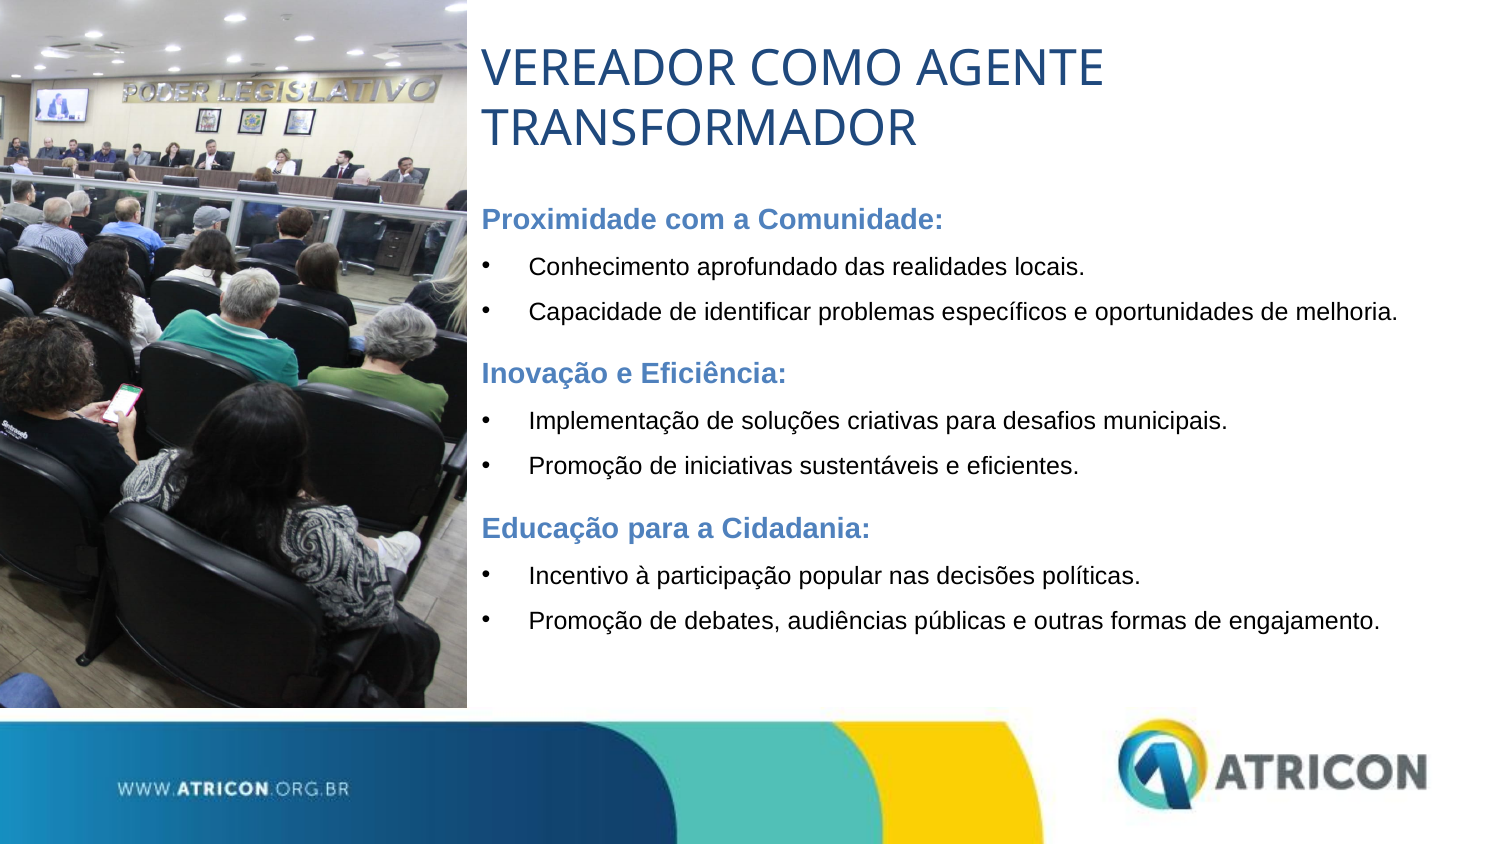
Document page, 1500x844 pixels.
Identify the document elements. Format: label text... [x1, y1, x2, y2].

text_box [0, 0, 467, 707]
text_box VEREADOR COMO AGENTE TRANSFORMADOR [467, 20, 1486, 171]
picture [0, 707, 1500, 844]
text_box Proximidade com a Comunidade: Conhecimento aprofundado das realidades locais. Capacidade de identificar problemas específicos e oportunidades de melhoria. Inovação e Eficiência: Implementação de soluções criativas para desafios municipais. Promoção de iniciativas sustentáveis e eficientes. Educação para a Cidadania: Incentivo à participação popular nas decisões políticas. Promoção de debates, audiências públicas e outras formas de engajamento. [466, 192, 1436, 677]
